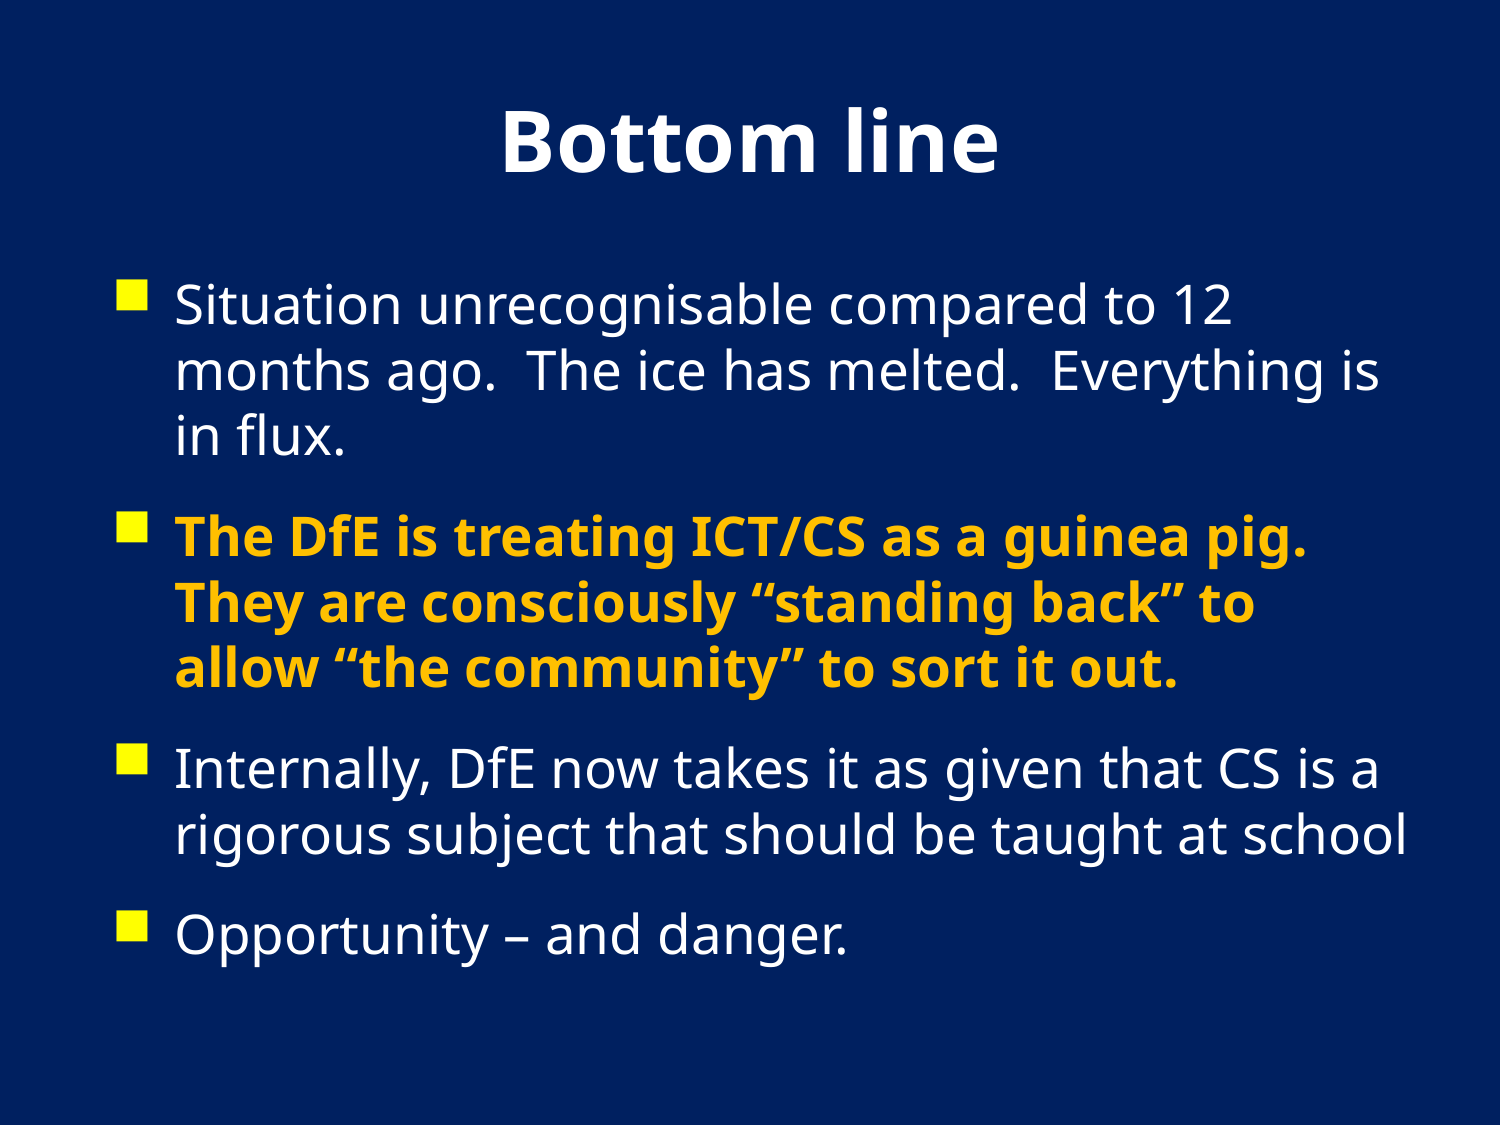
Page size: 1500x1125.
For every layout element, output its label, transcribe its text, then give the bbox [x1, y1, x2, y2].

title Bottom line [75, 45, 1425, 233]
list Situation unrecognisable compared to 12 months ago. The ice has melted. Everything is in flux. The DfE is treating ICT/CS as a guinea pig. They are consciously “standing back” to allow “the community” to sort it out. Internally, DfE now takes it as given that CS is a rigorous subject that should be taught at school Opportunity – and danger. [75, 262, 1425, 1035]
